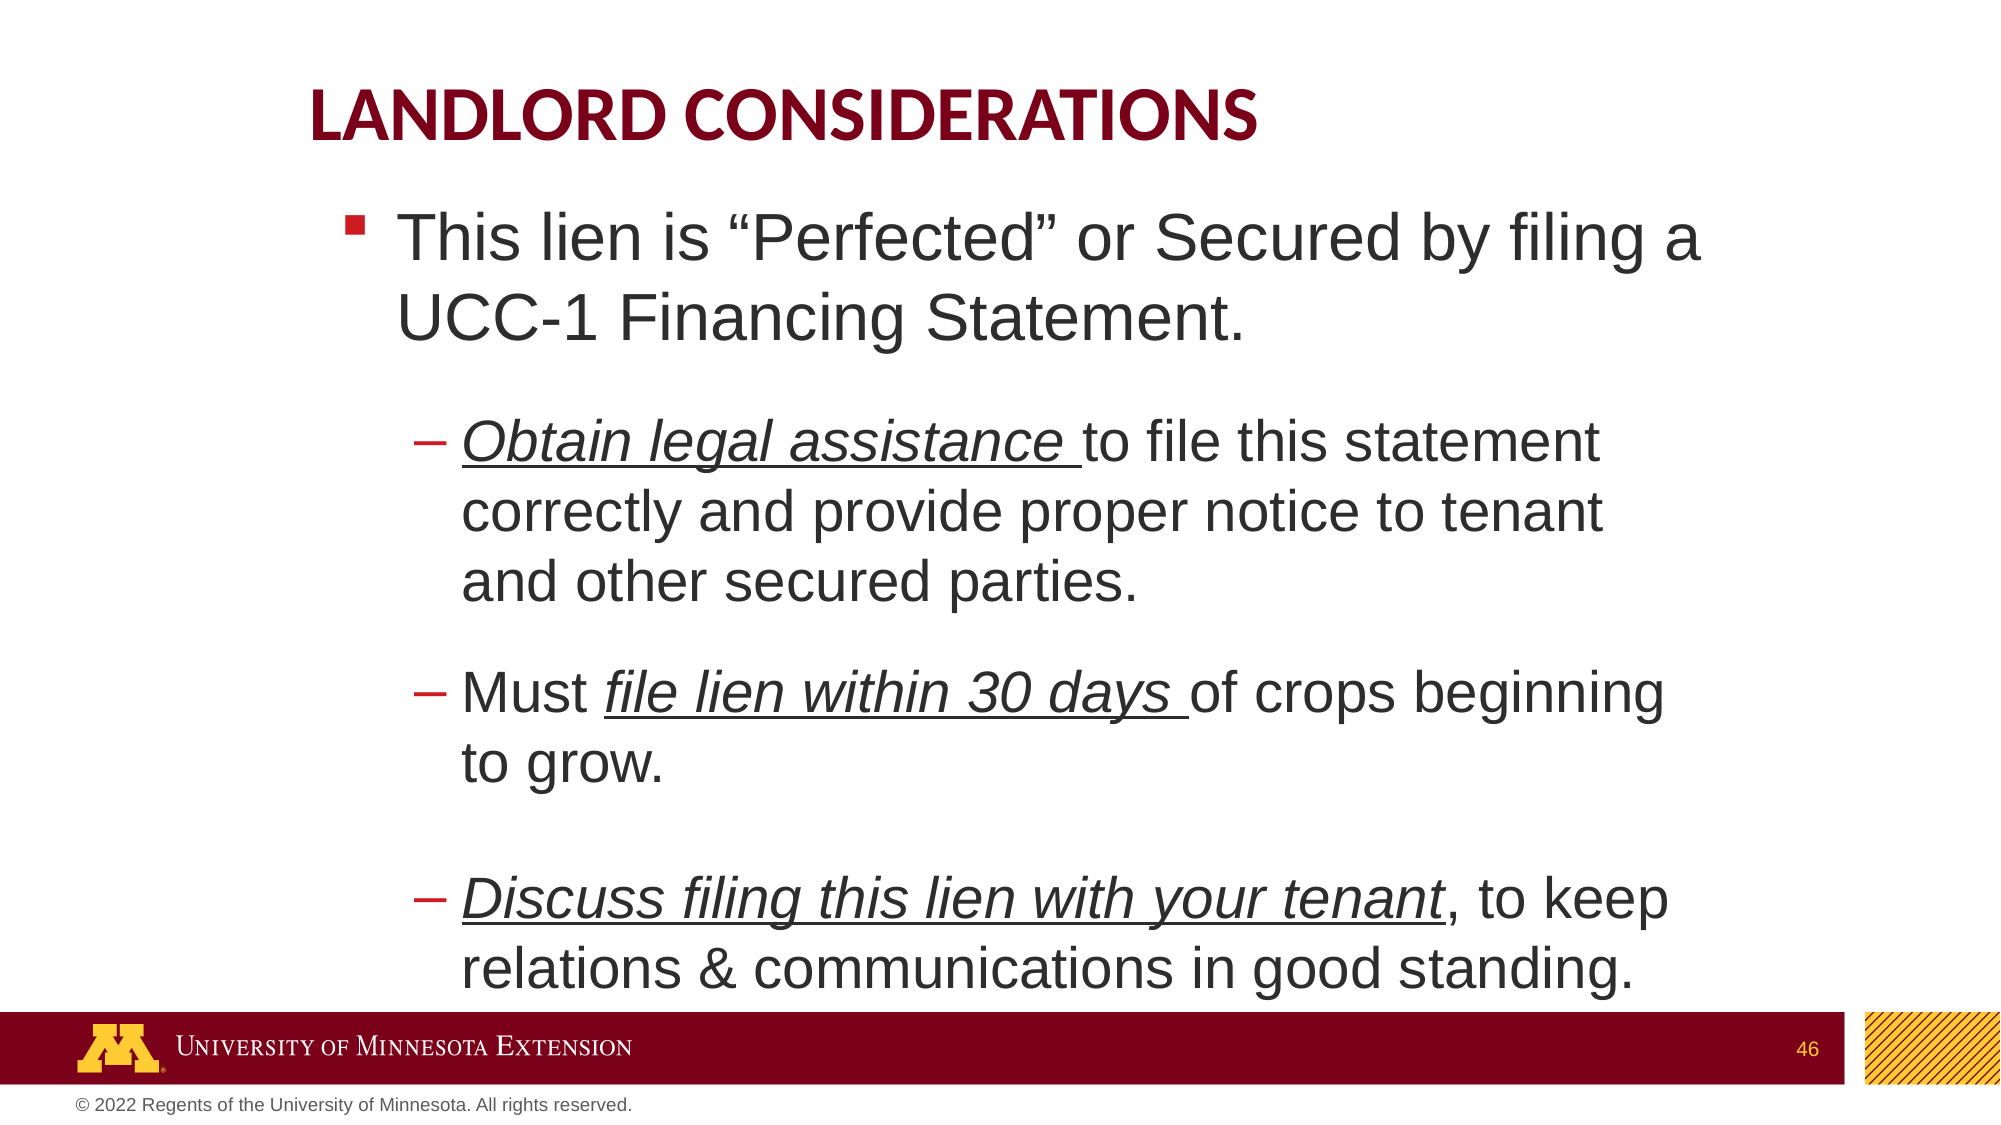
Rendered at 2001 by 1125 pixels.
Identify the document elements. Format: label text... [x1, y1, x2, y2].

title Landlord Considerations [294, 54, 1645, 165]
list This lien is “Perfected” or Secured by filing a UCC-1 Financing Statement. Obtain legal assistance to file this statement correctly and provide proper notice to tenant and other secured parties. Must file lien within 30 days of crops beginning to grow. Discuss filing this lien with your tenant, to keep relations & communications in good standing. [324, 186, 1725, 1125]
picture [0, 0, 2000, 1125]
